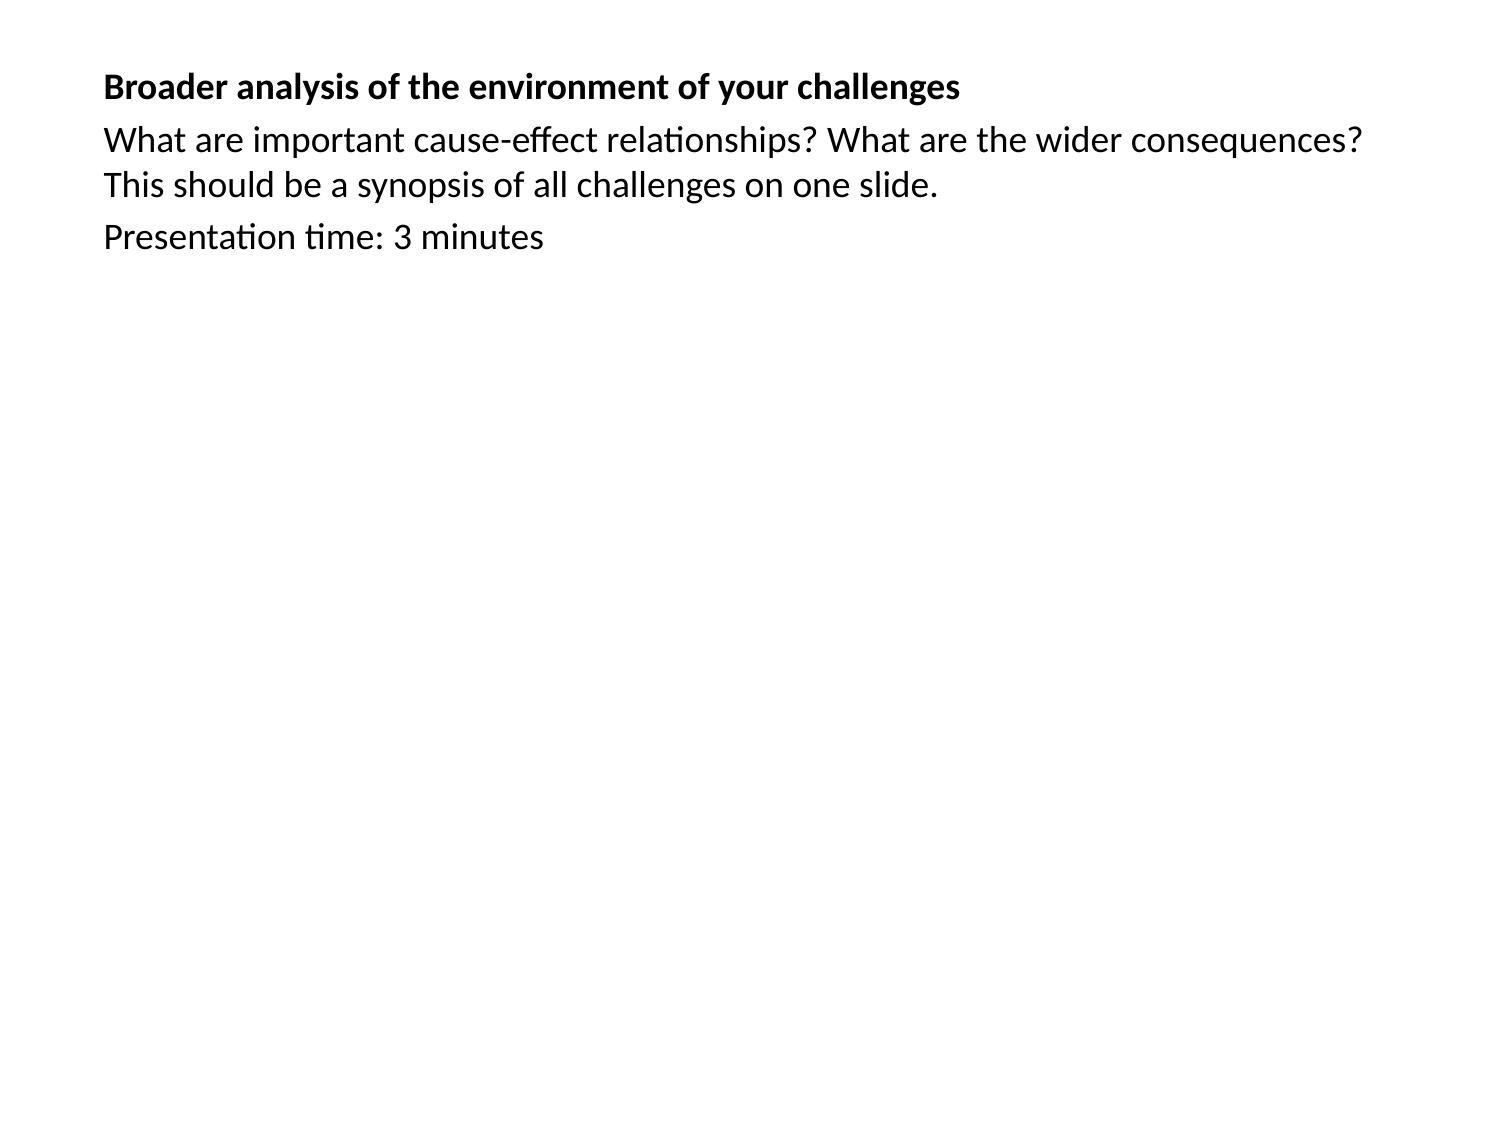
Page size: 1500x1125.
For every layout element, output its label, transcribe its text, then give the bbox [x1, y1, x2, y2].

subtitle Broader analysis of the environment of your challenges What are important cause-effect relationships? What are the wider consequences? This should be a synopsis of all challenges on one slide. Presentation time: 3 minutes [88, 54, 1412, 342]
